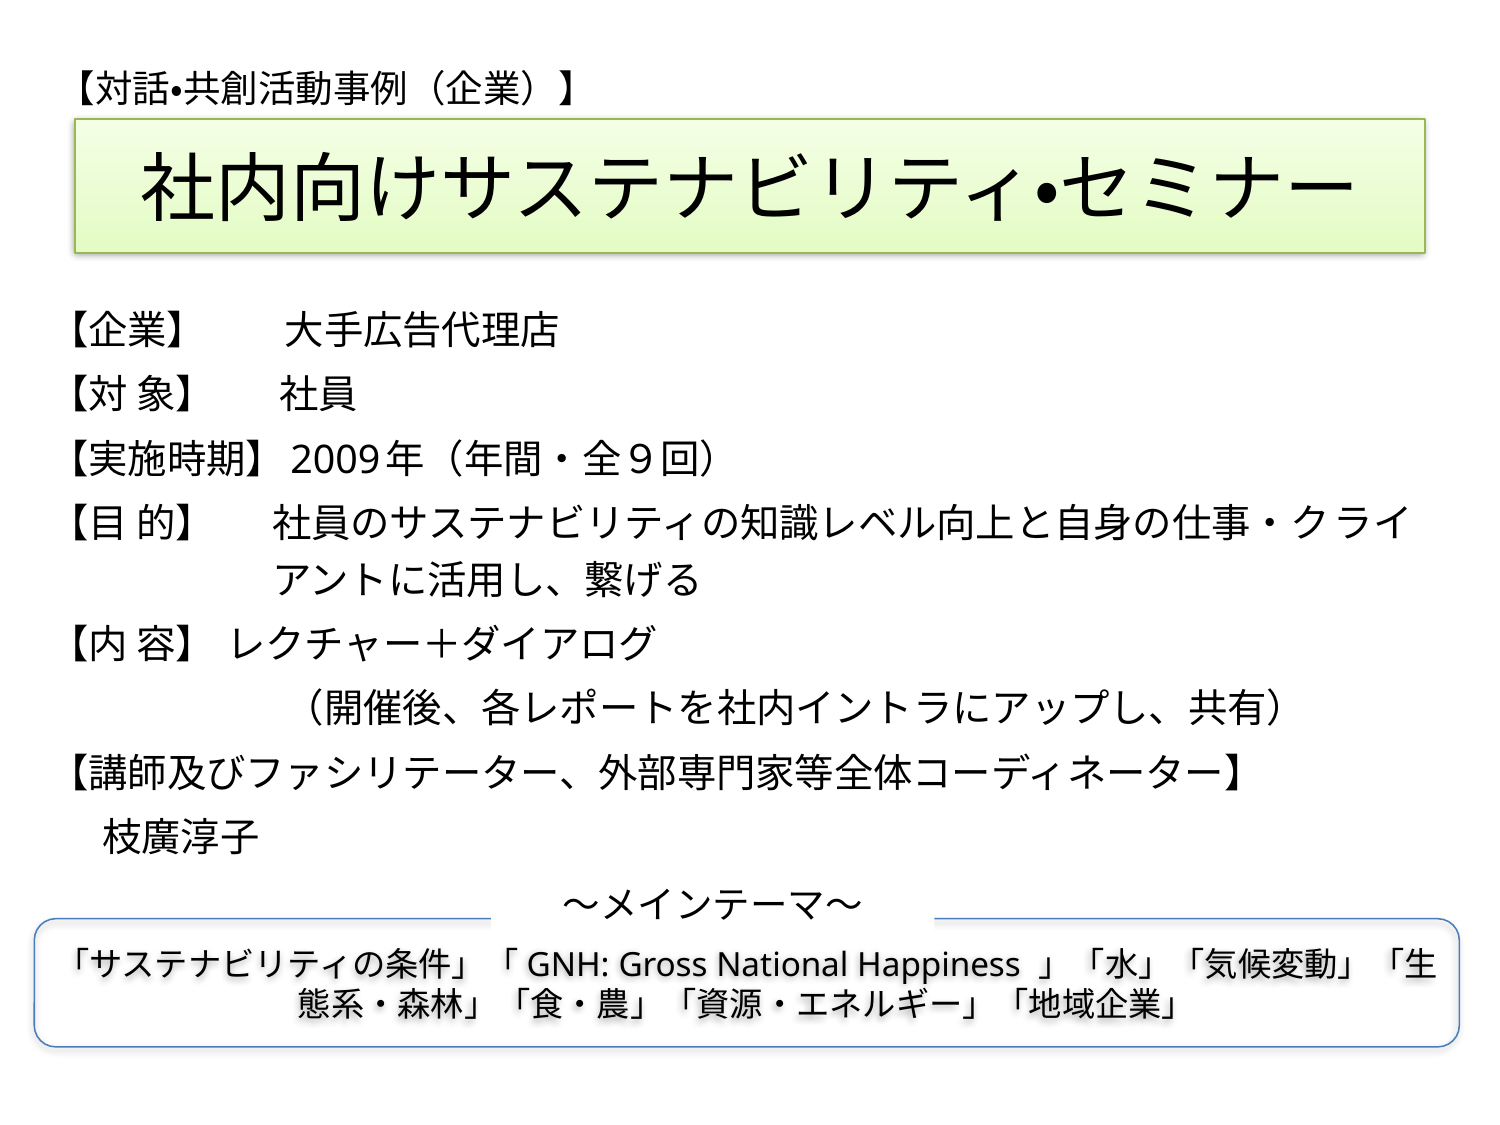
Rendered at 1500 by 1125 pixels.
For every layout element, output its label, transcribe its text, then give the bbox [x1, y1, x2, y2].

text_box 「サステナビリティの条件」「GNH: Gross National Happiness 」「水」「気候変動」「生態系・森林」「食・農」「資源・エネルギー」「地域企業」 [33, 917, 1461, 1048]
text_box 【対話・共創活動事例（企業）】 [43, 58, 611, 118]
title 社内向けサステナビリティ・セミナー [74, 118, 1426, 254]
list 【企業】 大手広告代理店 【対 象】 社員 【実施時期】2009年（年間・全９回） 【目 的】 社員のサステナビリティの知識レベル向上と自身の仕事・ク ライアントに活用し、繋げる 【内 容】 レクチャー＋ダイアログ （開催後、各レポートを社内イントラにアップし、共有） 【講師及びファシリテーター、外部専門家等全体コーディネーター】 枝廣淳子 [34, 288, 1460, 874]
text_box ～メインテーマ～ [491, 873, 935, 934]
